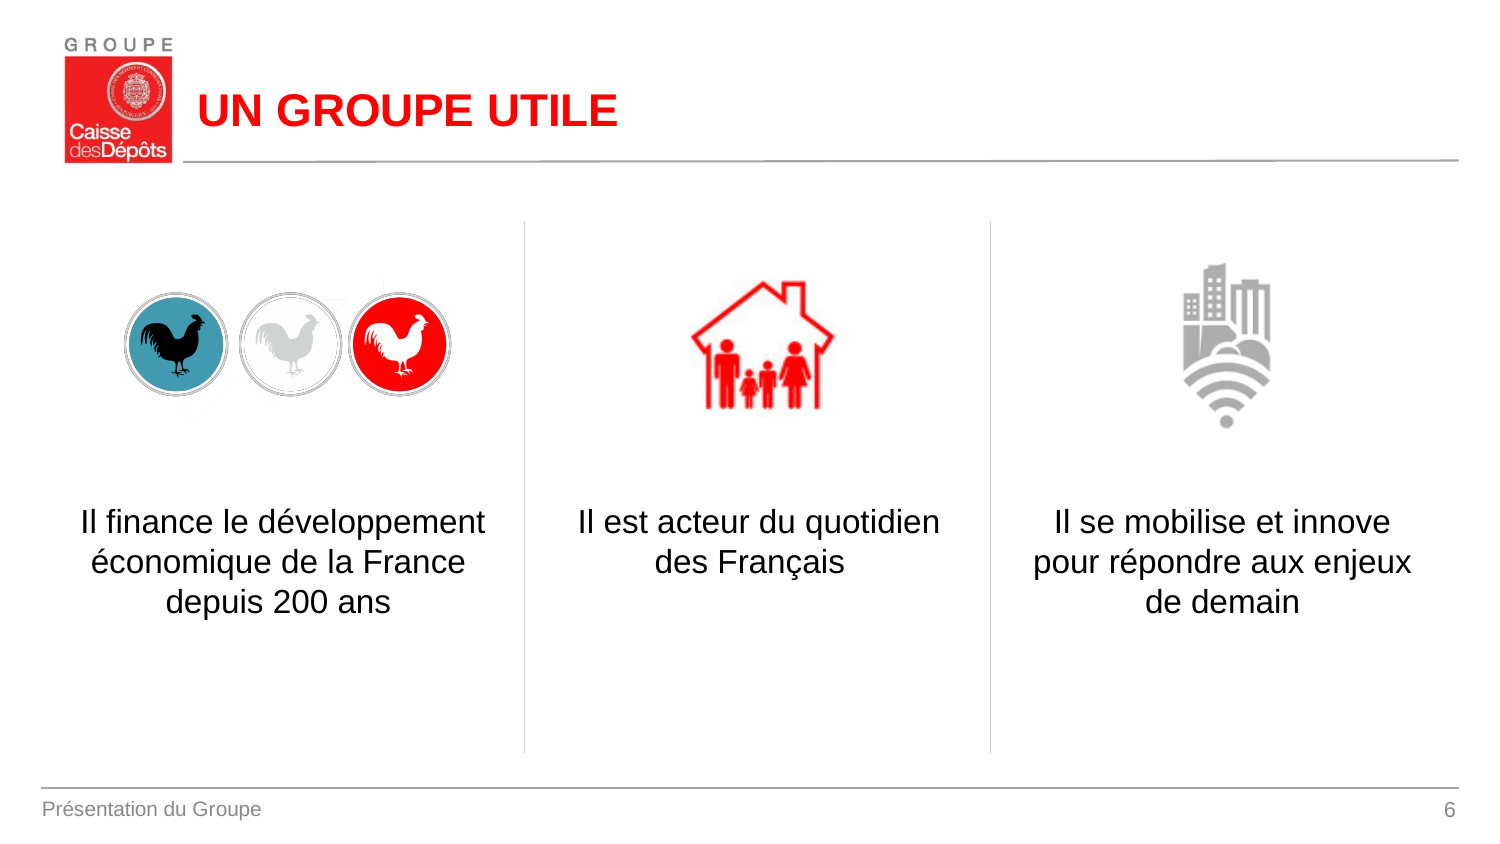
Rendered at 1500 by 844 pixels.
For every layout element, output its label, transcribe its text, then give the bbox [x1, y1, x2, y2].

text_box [1003, 256, 1442, 647]
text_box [540, 272, 978, 647]
title UN GROUPE UTILE [183, 67, 1471, 144]
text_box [64, 262, 503, 647]
footer Présentation du Groupe [27, 788, 1258, 833]
picture [53, 26, 183, 174]
